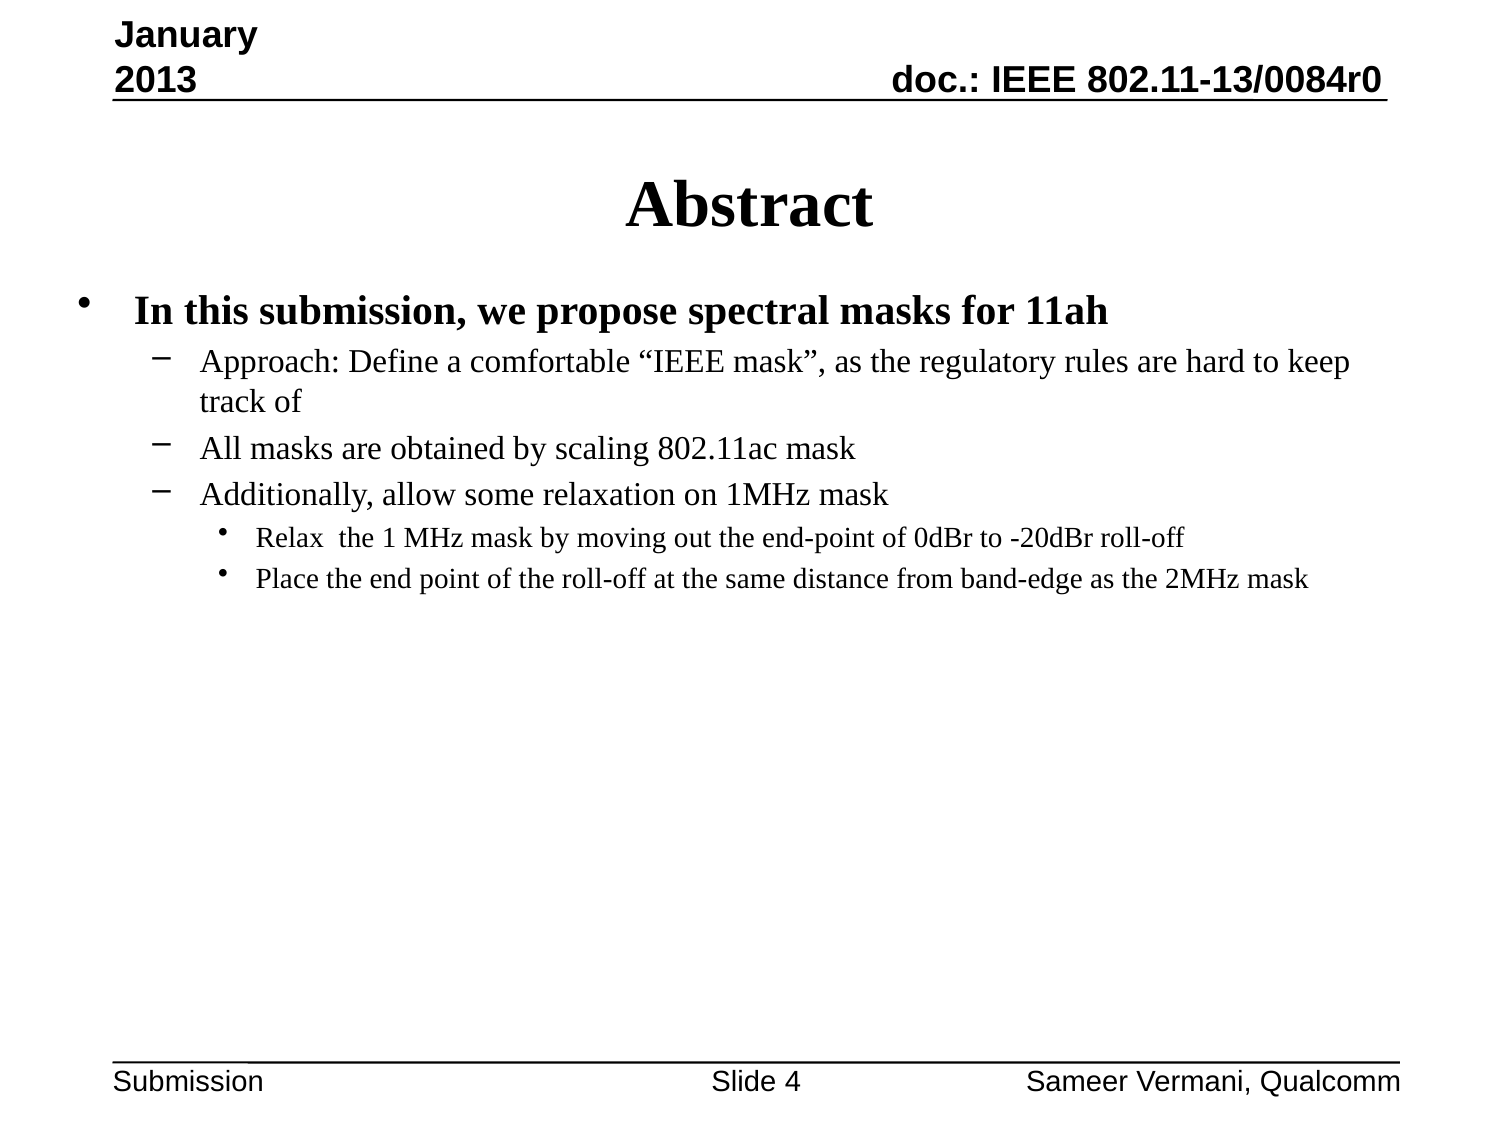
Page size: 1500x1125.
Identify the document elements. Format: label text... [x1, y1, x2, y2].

footer Sameer Vermani, Qualcomm [1024, 1061, 1402, 1098]
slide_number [114, 54, 274, 101]
list In this submission, we propose spectral masks for 11ah Approach: Define a comfortable “IEEE mask”, as the regulatory rules are hard to keep track of All masks are obtained by scaling 802.11ac mask Additionally, allow some relaxation on 1MHz mask Relax the 1 MHz mask by moving out the end-point of 0dBr to -20dBr roll-off Place the end point of the roll-off at the same distance from band-edge as the 2MHz mask [62, 274, 1426, 976]
title Abstract [112, 112, 1388, 274]
slide_number Slide 4 [701, 1061, 812, 1098]
